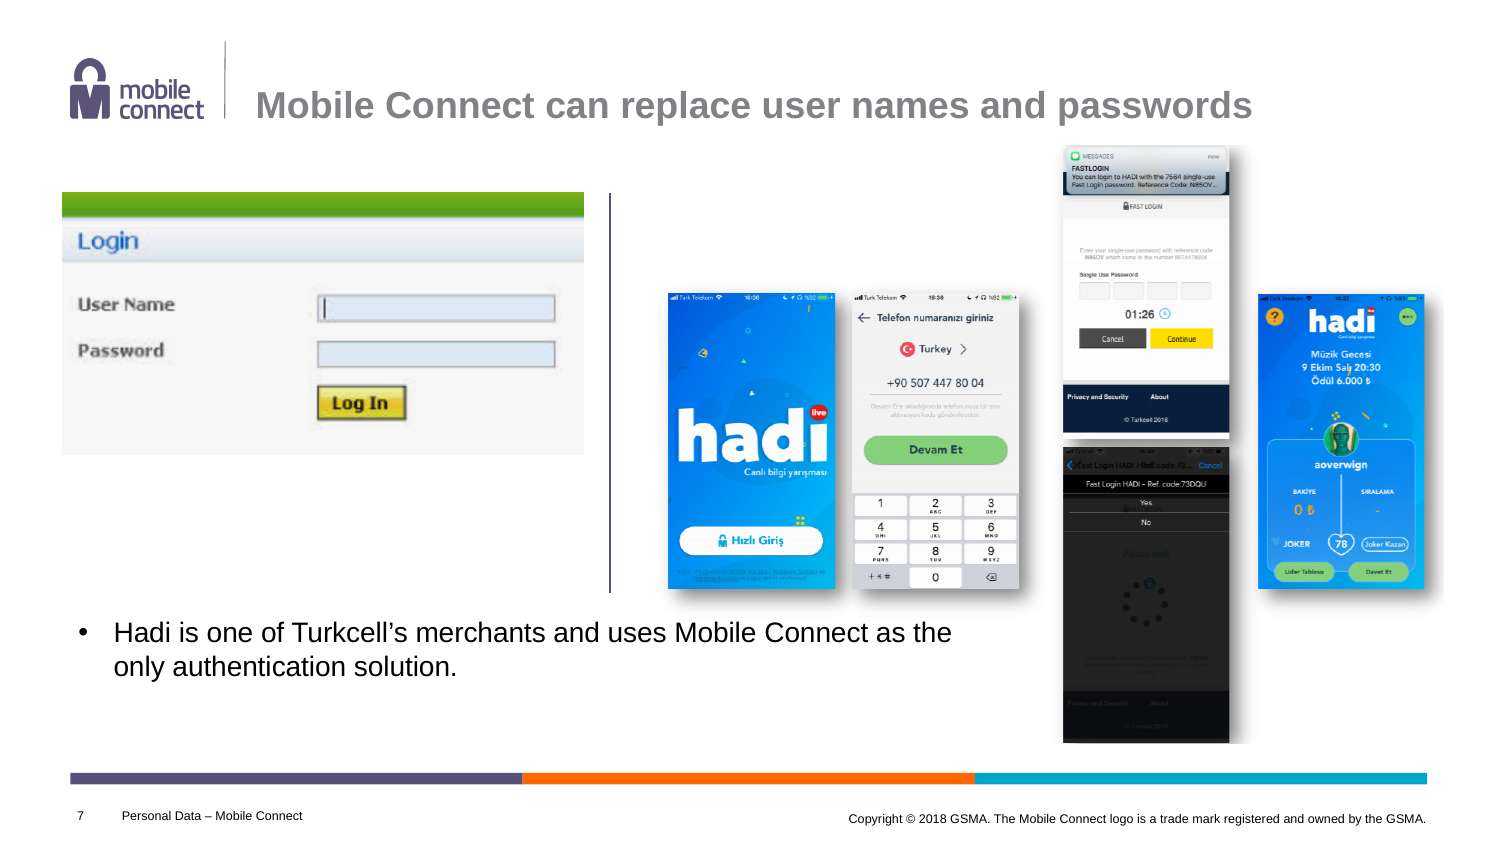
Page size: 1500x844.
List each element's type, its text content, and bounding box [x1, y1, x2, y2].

title Mobile Connect can replace user names and passwords [240, 70, 1425, 134]
picture [70, 58, 204, 119]
text_box Hadi is one of Turkcell’s merchants and uses Mobile Connect as the only authentication solution. [62, 607, 640, 690]
footer Personal Data – Mobile Connect [116, 802, 573, 829]
slide_number 7 [62, 802, 116, 829]
picture [62, 192, 584, 456]
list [645, 144, 1444, 744]
